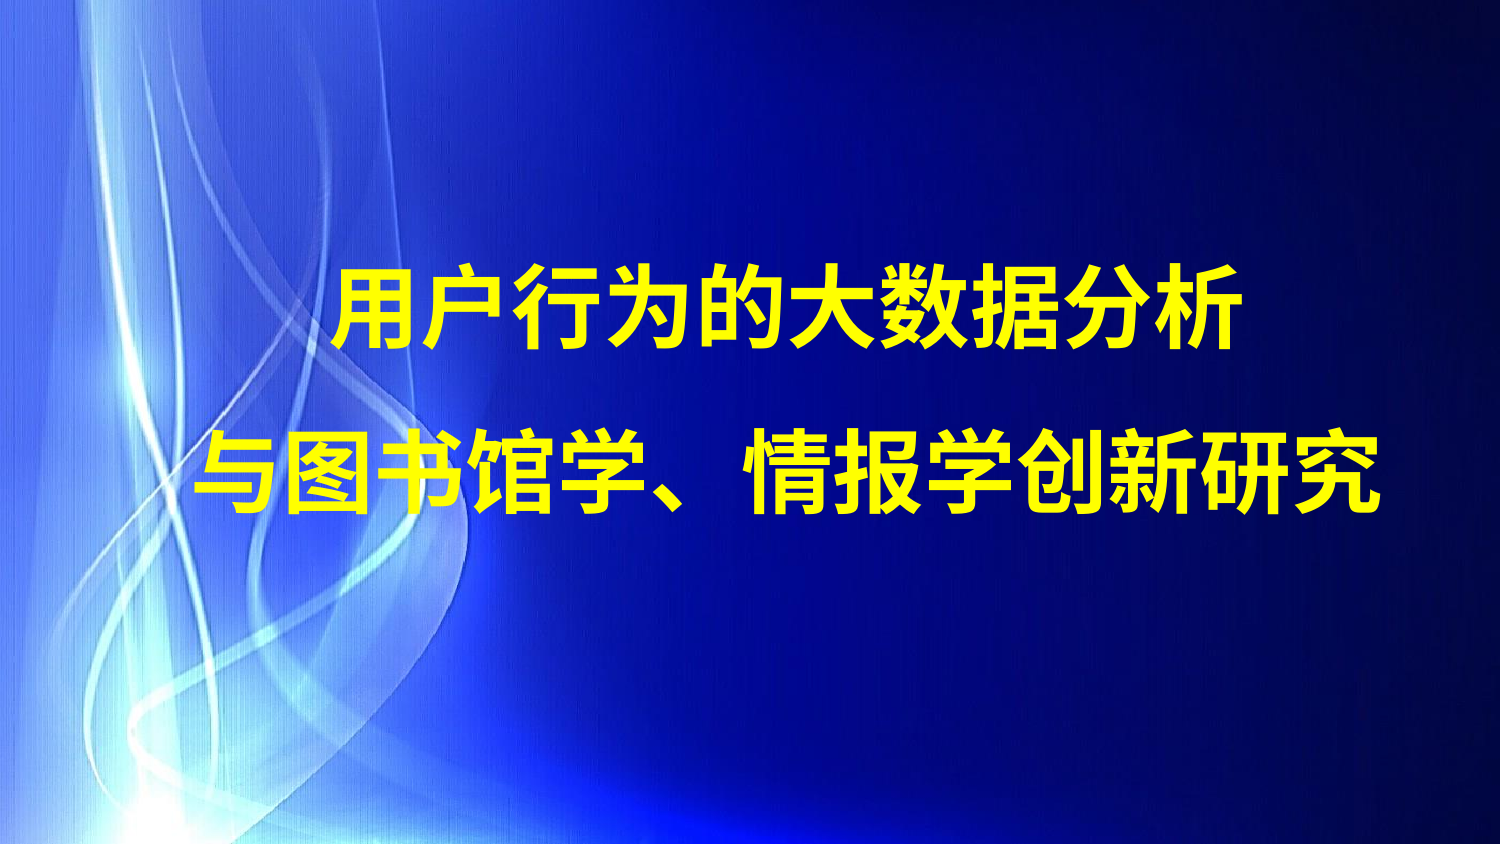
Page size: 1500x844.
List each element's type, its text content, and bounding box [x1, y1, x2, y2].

picture [0, 0, 1500, 844]
text_box 用户行为的大数据分析 与图书馆学、情报学创新研究 [115, 184, 1459, 536]
